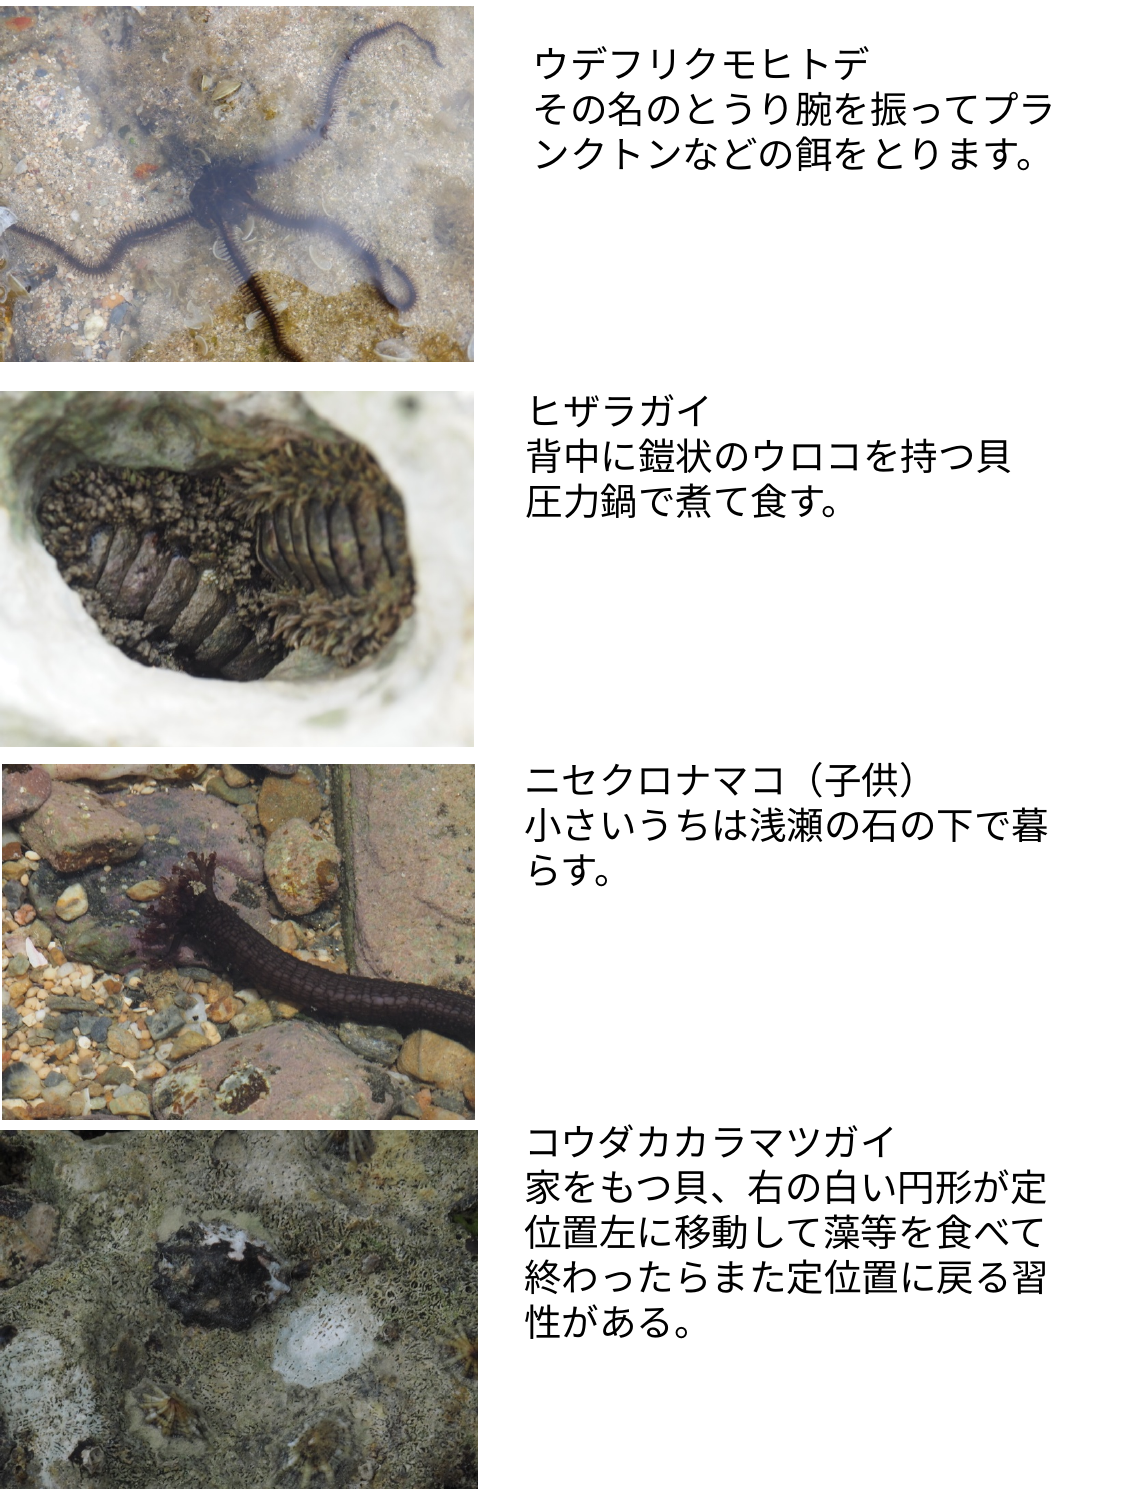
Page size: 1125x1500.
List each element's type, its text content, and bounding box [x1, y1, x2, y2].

text_box ニセクロナマコ（子供） 小さいうちは浅瀬の石の下で暮らす。 [509, 749, 1072, 900]
text_box コウダカカラマツガイ 家をもつ貝、右の白い円形が定位置左に移動して藻等を食べて終わったらまた定位置に戻る習性がある。 [509, 1111, 1072, 1352]
picture [0, 1130, 478, 1489]
picture [0, 390, 475, 747]
picture [1, 764, 475, 1120]
text_box ウデフリクモヒトデ その名のとうり腕を振ってプランクトンなどの餌をとります。 [518, 33, 1081, 229]
picture [0, 6, 475, 363]
text_box ヒザラガイ 背中に鎧状のウロコを持つ貝 圧力鍋で煮て食す。 [510, 380, 1074, 576]
